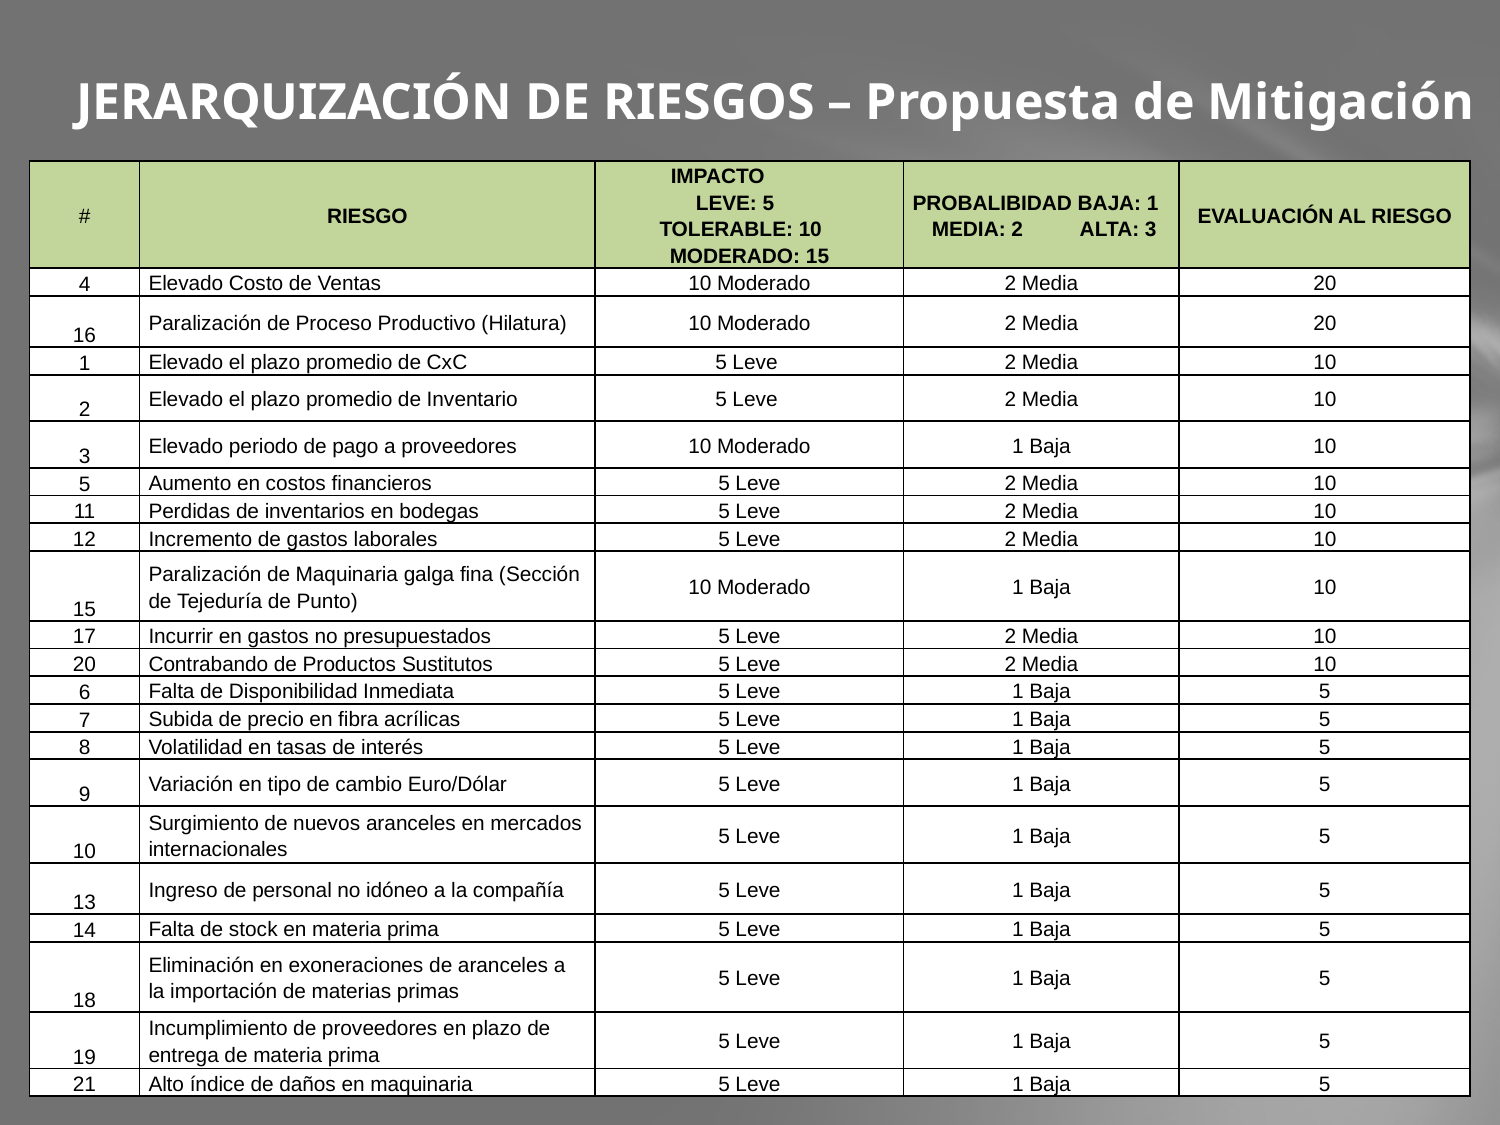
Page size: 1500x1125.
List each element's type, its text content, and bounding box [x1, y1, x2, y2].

table_cell Elevado Costo de Ventas [140, 269, 594, 295]
table_cell Incremento de gastos laborales [140, 524, 594, 550]
table_header # [30, 162, 139, 267]
table_cell 1 Baja [904, 422, 1178, 467]
table_cell Paralización de Proceso Productivo (Hilatura) [140, 297, 594, 346]
table_cell 10 [1180, 422, 1469, 467]
table_cell Elevado el plazo promedio de Inventario [140, 376, 594, 420]
table_cell Incurrir en gastos no presupuestados [140, 622, 594, 648]
table_cell 10 Moderado [596, 297, 903, 346]
table_cell Aumento en costos financieros [140, 469, 594, 495]
table_cell 5 [1180, 1013, 1469, 1068]
table_cell 10 [30, 807, 139, 862]
table_cell 10 [1180, 524, 1469, 550]
table_cell 1 [30, 348, 139, 374]
table_cell Contrabando de Productos Sustitutos [140, 649, 594, 675]
table_cell 5 [1180, 807, 1469, 862]
table_cell 5 Leve [596, 469, 903, 495]
table_cell 5 Leve [596, 864, 903, 913]
table_cell Falta de Disponibilidad Inmediata [140, 677, 594, 703]
table_cell Paralización de Maquinaria galga fina (Sección de Tejeduría de Punto) [140, 552, 594, 620]
table_cell 10 [1180, 649, 1469, 675]
table_cell 2 Media [904, 469, 1178, 495]
table_cell 5 Leve [596, 705, 903, 731]
table_cell 8 [30, 733, 139, 758]
table_cell 2 Media [904, 348, 1178, 374]
table_cell 2 Media [904, 297, 1178, 346]
table_cell 2 Media [904, 269, 1178, 295]
table_header IMPACTO LEVE: 5 TOLERABLE: 10 MODERADO: 15 [596, 162, 903, 267]
table_cell 1 Baja [904, 915, 1178, 941]
table_cell 4 [30, 269, 139, 295]
table_cell 18 [30, 943, 139, 1011]
table_cell 5 Leve [596, 733, 903, 758]
table_cell 2 [30, 376, 139, 420]
table_cell Volatilidad en tasas de interés [140, 733, 594, 758]
table_cell Elevado el plazo promedio de CxC [140, 348, 594, 374]
table_cell Variación en tipo de cambio Euro/Dólar [140, 760, 594, 805]
table_cell 1 Baja [904, 864, 1178, 913]
table_cell 3 [30, 422, 139, 467]
table_cell 5 Leve [596, 348, 903, 374]
table_cell 5 Leve [596, 677, 903, 703]
table_cell Alto índice de daños en maquinaria [140, 1069, 594, 1095]
table_cell 10 [1180, 376, 1469, 420]
table_cell Elevado periodo de pago a proveedores [140, 422, 594, 467]
table_cell 5 Leve [596, 622, 903, 648]
table_cell 10 Moderado [596, 422, 903, 467]
table_cell 9 [30, 760, 139, 805]
table_cell 21 [30, 1069, 139, 1095]
table_cell 5 Leve [596, 376, 903, 420]
table_cell 1 Baja [904, 807, 1178, 862]
table_cell 7 [30, 705, 139, 731]
table_cell 5 Leve [596, 1069, 903, 1095]
table_cell 5 [1180, 677, 1469, 703]
table_cell 14 [30, 915, 139, 941]
table_cell 5 Leve [596, 915, 903, 941]
table_cell 5 Leve [596, 807, 903, 862]
table_cell 5 [1180, 733, 1469, 758]
table_cell 5 [1180, 760, 1469, 805]
table_cell 10 [1180, 552, 1469, 620]
table_cell 5 Leve [596, 1013, 903, 1068]
title JERARQUIZACIÓN DE RIESGOS – Propuesta de Mitigación [61, 42, 1500, 138]
table_cell 5 [1180, 943, 1469, 1011]
table_cell 1 Baja [904, 1013, 1178, 1068]
table_cell 5 Leve [596, 524, 903, 550]
table_header PROBALIBIDAD BAJA: 1 MEDIA: 2 ALTA: 3 [904, 162, 1178, 267]
table_cell 10 [1180, 348, 1469, 374]
table_cell 2 Media [904, 496, 1178, 522]
table_cell 2 Media [904, 622, 1178, 648]
table_cell 10 [1180, 622, 1469, 648]
table_cell 5 [1180, 864, 1469, 913]
table_header RIESGO [140, 162, 594, 267]
table_cell Eliminación en exoneraciones de aranceles a la importación de materias primas [140, 943, 594, 1011]
table_header EVALUACIÓN AL RIESGO [1180, 162, 1469, 267]
table_cell 13 [30, 864, 139, 913]
table_cell 1 Baja [904, 705, 1178, 731]
table_cell 5 Leve [596, 496, 903, 522]
table_cell Ingreso de personal no idóneo a la compañía [140, 864, 594, 913]
table_cell 2 Media [904, 524, 1178, 550]
table_cell Incumplimiento de proveedores en plazo de entrega de materia prima [140, 1013, 594, 1068]
table_cell 1 Baja [904, 760, 1178, 805]
table_cell Subida de precio en fibra acrílicas [140, 705, 594, 731]
table_cell 5 Leve [596, 943, 903, 1011]
table_cell 5 Leve [596, 649, 903, 675]
table_cell 6 [30, 677, 139, 703]
table_cell Falta de stock en materia prima [140, 915, 594, 941]
table_cell 5 [30, 469, 139, 495]
table_cell 20 [1180, 269, 1469, 295]
table_cell Surgimiento de nuevos aranceles en mercados internacionales [140, 807, 594, 862]
table_cell 17 [30, 622, 139, 648]
table_cell 1 Baja [904, 733, 1178, 758]
table_cell 11 [30, 496, 139, 522]
table_cell 5 [1180, 1069, 1469, 1095]
table_cell 1 Baja [904, 1069, 1178, 1095]
table_cell 10 [1180, 469, 1469, 495]
table_cell 20 [1180, 297, 1469, 346]
table_cell 5 Leve [596, 760, 903, 805]
table_cell 16 [30, 297, 139, 346]
table_cell 5 [1180, 705, 1469, 731]
table_cell 2 Media [904, 649, 1178, 675]
table_cell 5 [1180, 915, 1469, 941]
table_cell 20 [30, 649, 139, 675]
table_cell 10 Moderado [596, 269, 903, 295]
table_cell 10 [1180, 496, 1469, 522]
table_cell 19 [30, 1013, 139, 1068]
table_cell 1 Baja [904, 552, 1178, 620]
table_cell 2 Media [904, 376, 1178, 420]
table_cell 12 [30, 524, 139, 550]
table_cell 10 Moderado [596, 552, 903, 620]
table_cell 1 Baja [904, 943, 1178, 1011]
table_cell 15 [30, 552, 139, 620]
table_cell Perdidas de inventarios en bodegas [140, 496, 594, 522]
table_cell 1 Baja [904, 677, 1178, 703]
